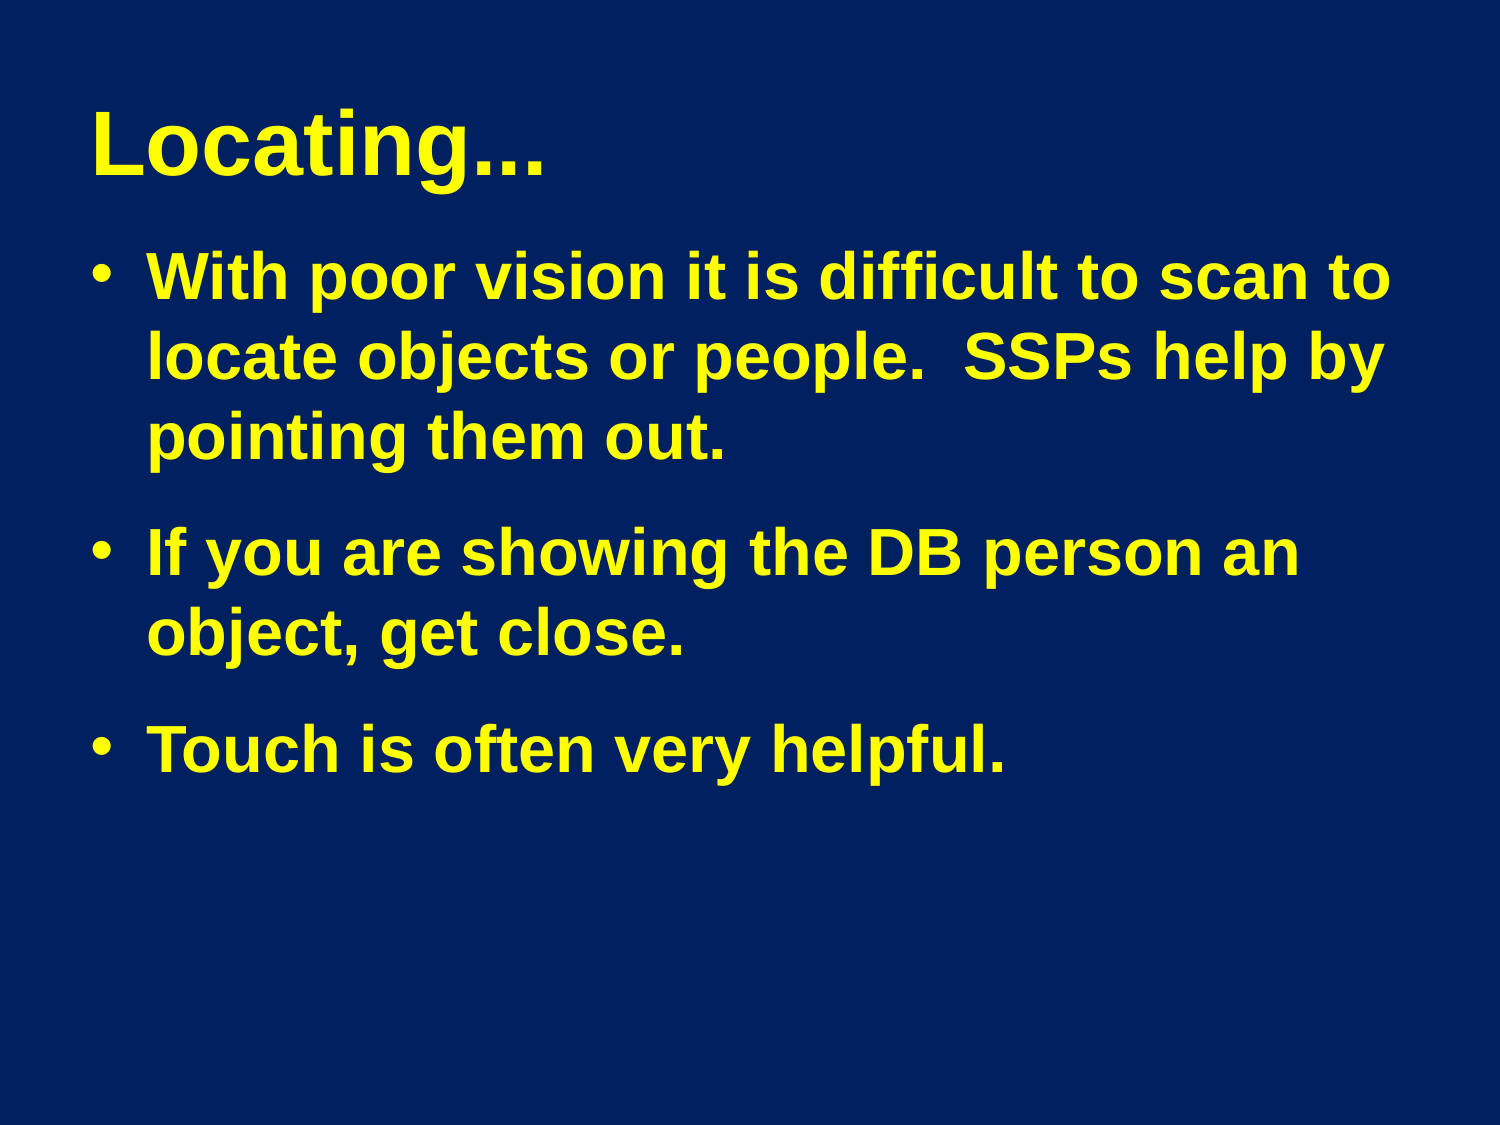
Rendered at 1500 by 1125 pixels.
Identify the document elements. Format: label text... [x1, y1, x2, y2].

title Locating... [74, 44, 1426, 224]
list With poor vision it is difficult to scan to locate objects or people. SSPs help by pointing them out. If you are showing the DB person an object, get close. Touch is often very helpful. [74, 224, 1426, 968]
